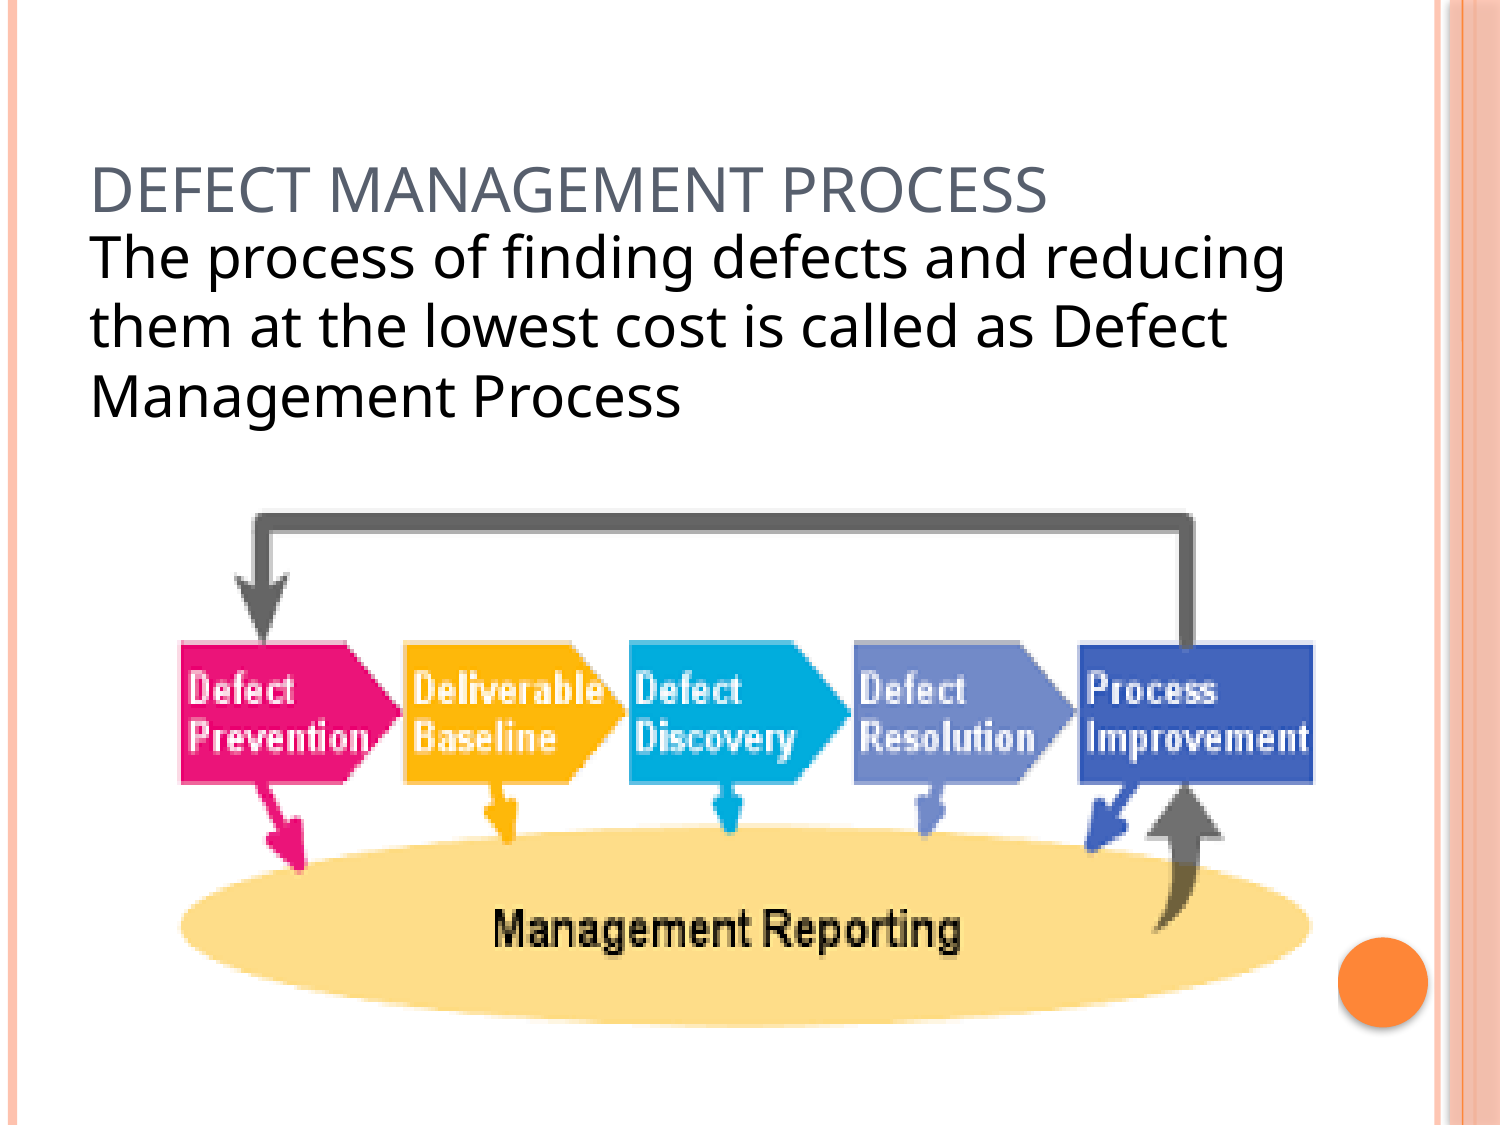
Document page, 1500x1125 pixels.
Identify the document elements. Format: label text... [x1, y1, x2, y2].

picture [124, 461, 1338, 1088]
list The process of finding defects and reducing them at the lowest cost is called as Defect Management Process [75, 212, 1425, 1005]
title Defect Management Process [75, 45, 1300, 212]
